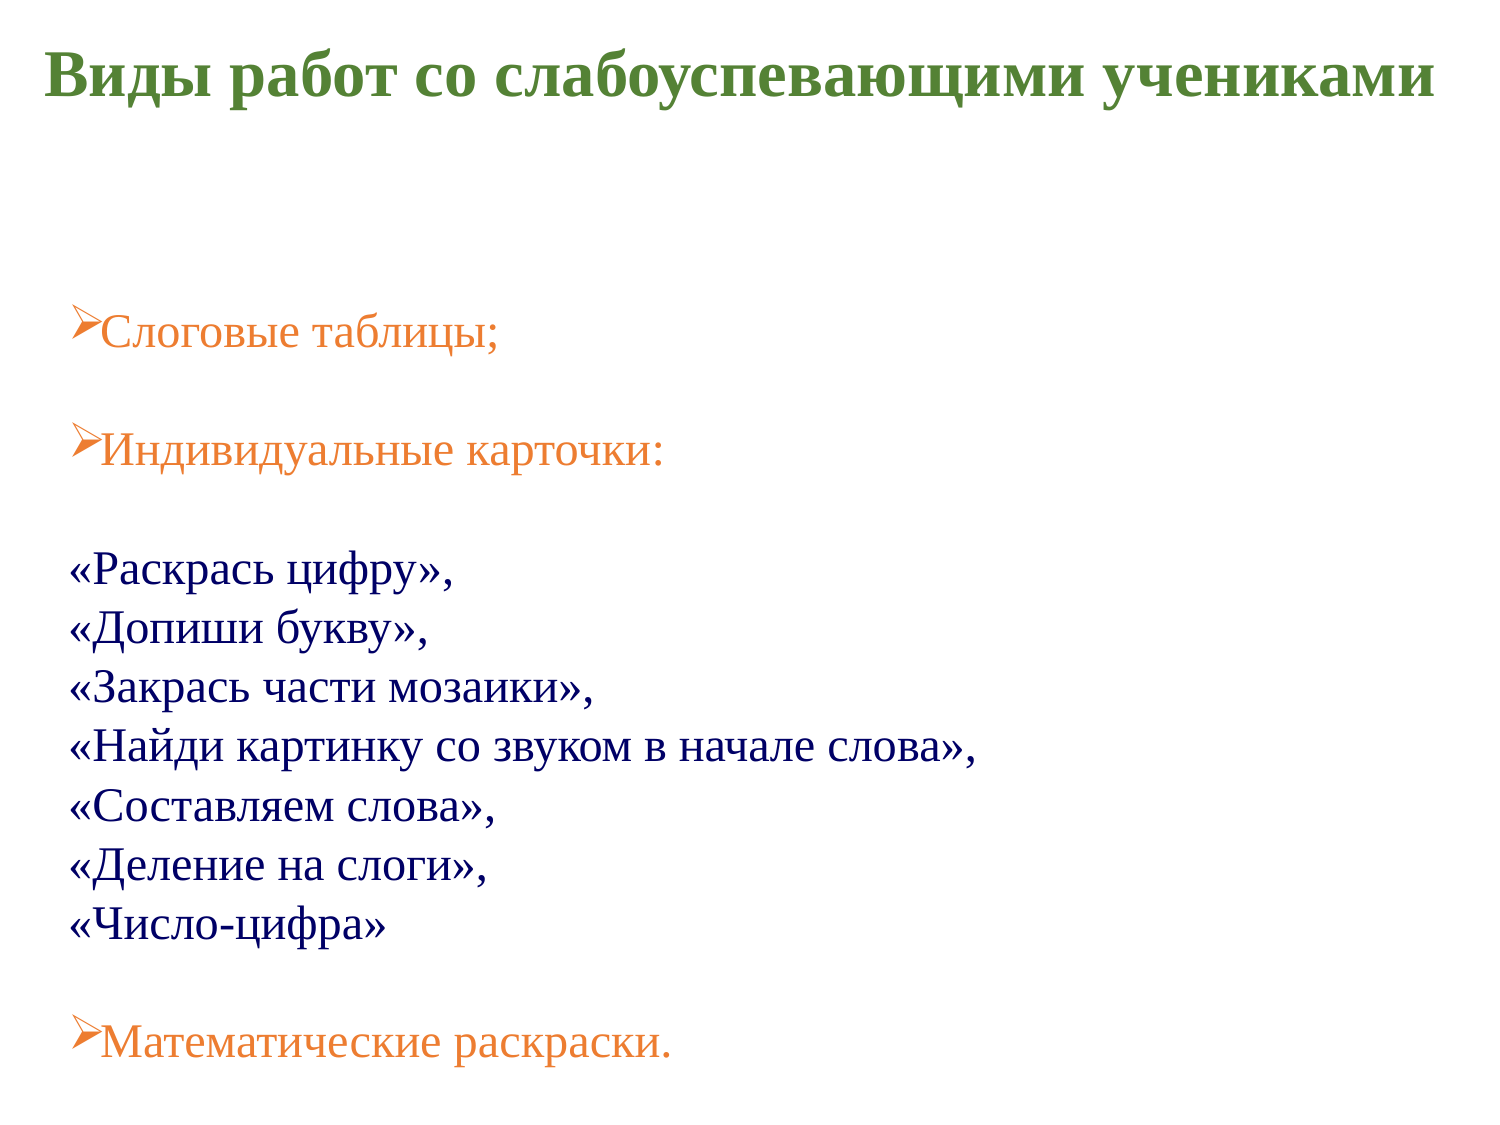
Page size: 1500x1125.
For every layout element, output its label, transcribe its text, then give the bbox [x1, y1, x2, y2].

list Слоговые таблицы; Индивидуальные карточки: «Раскрась цифру», «Допиши букву», «Закрась части мозаики», «Найди картинку со звуком в начале слова», «Составляем слова», «Деление на слоги», «Число-цифра» Математические раскраски. [53, 231, 1453, 1083]
title Виды работ со слабоуспевающими учениками [29, 36, 1471, 114]
